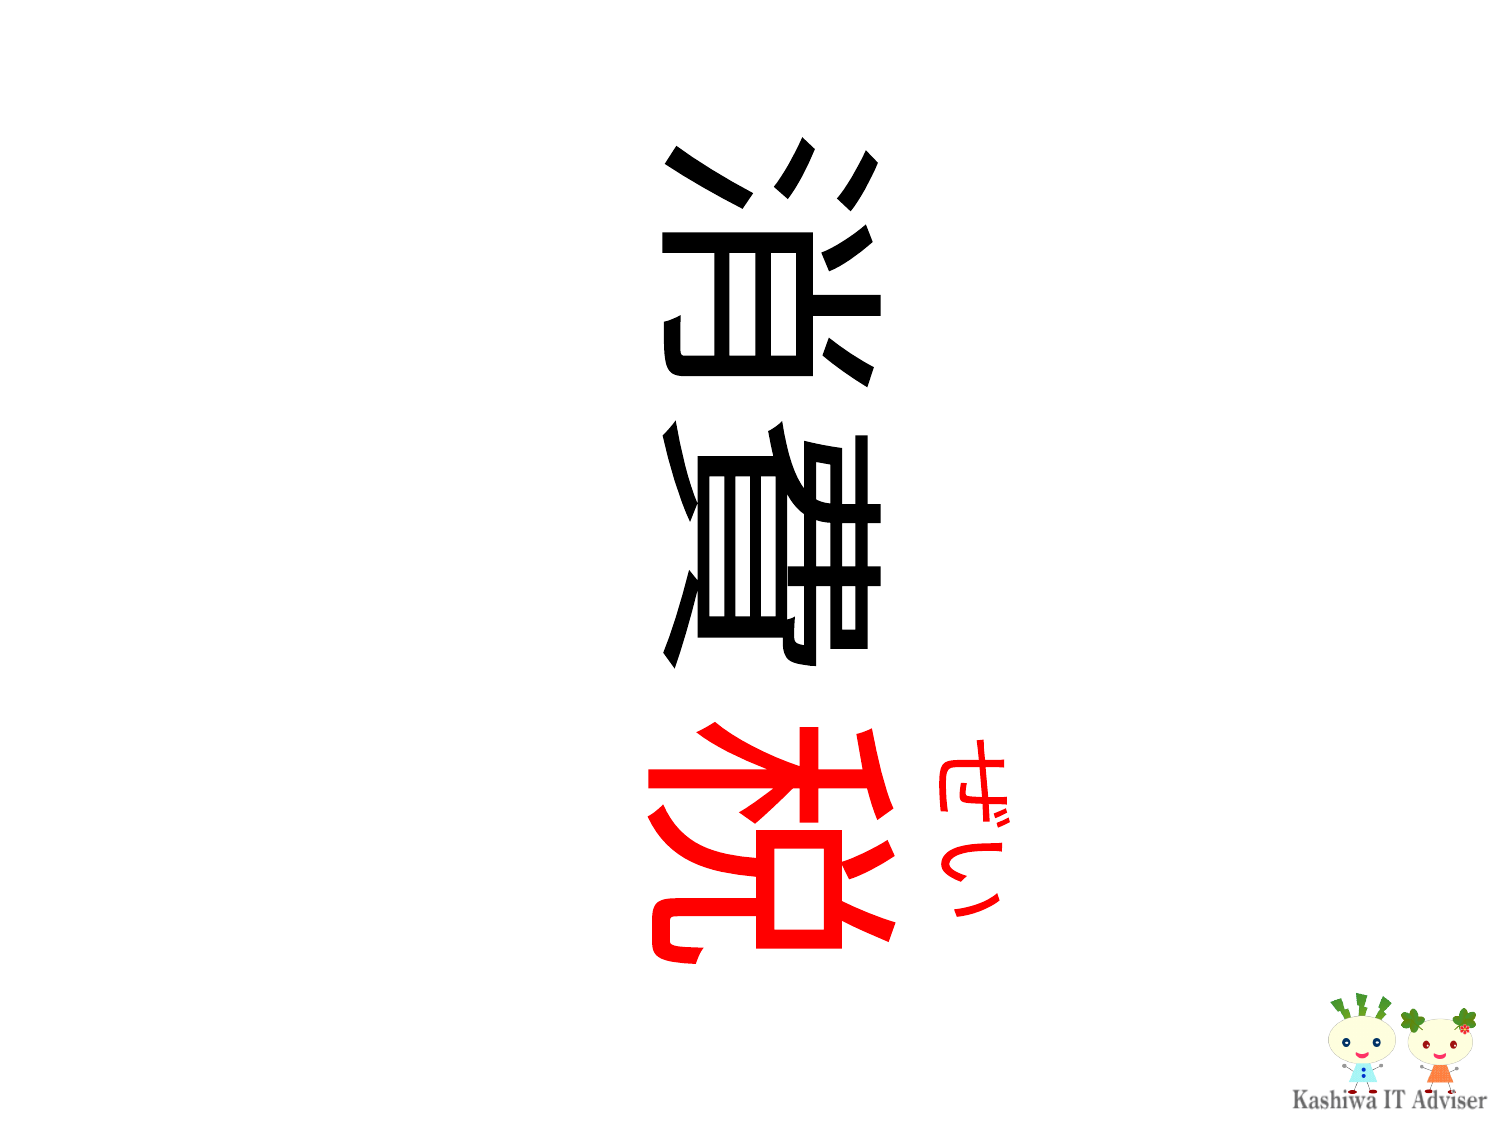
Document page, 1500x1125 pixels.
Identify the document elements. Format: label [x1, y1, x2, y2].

picture [1292, 992, 1488, 1110]
